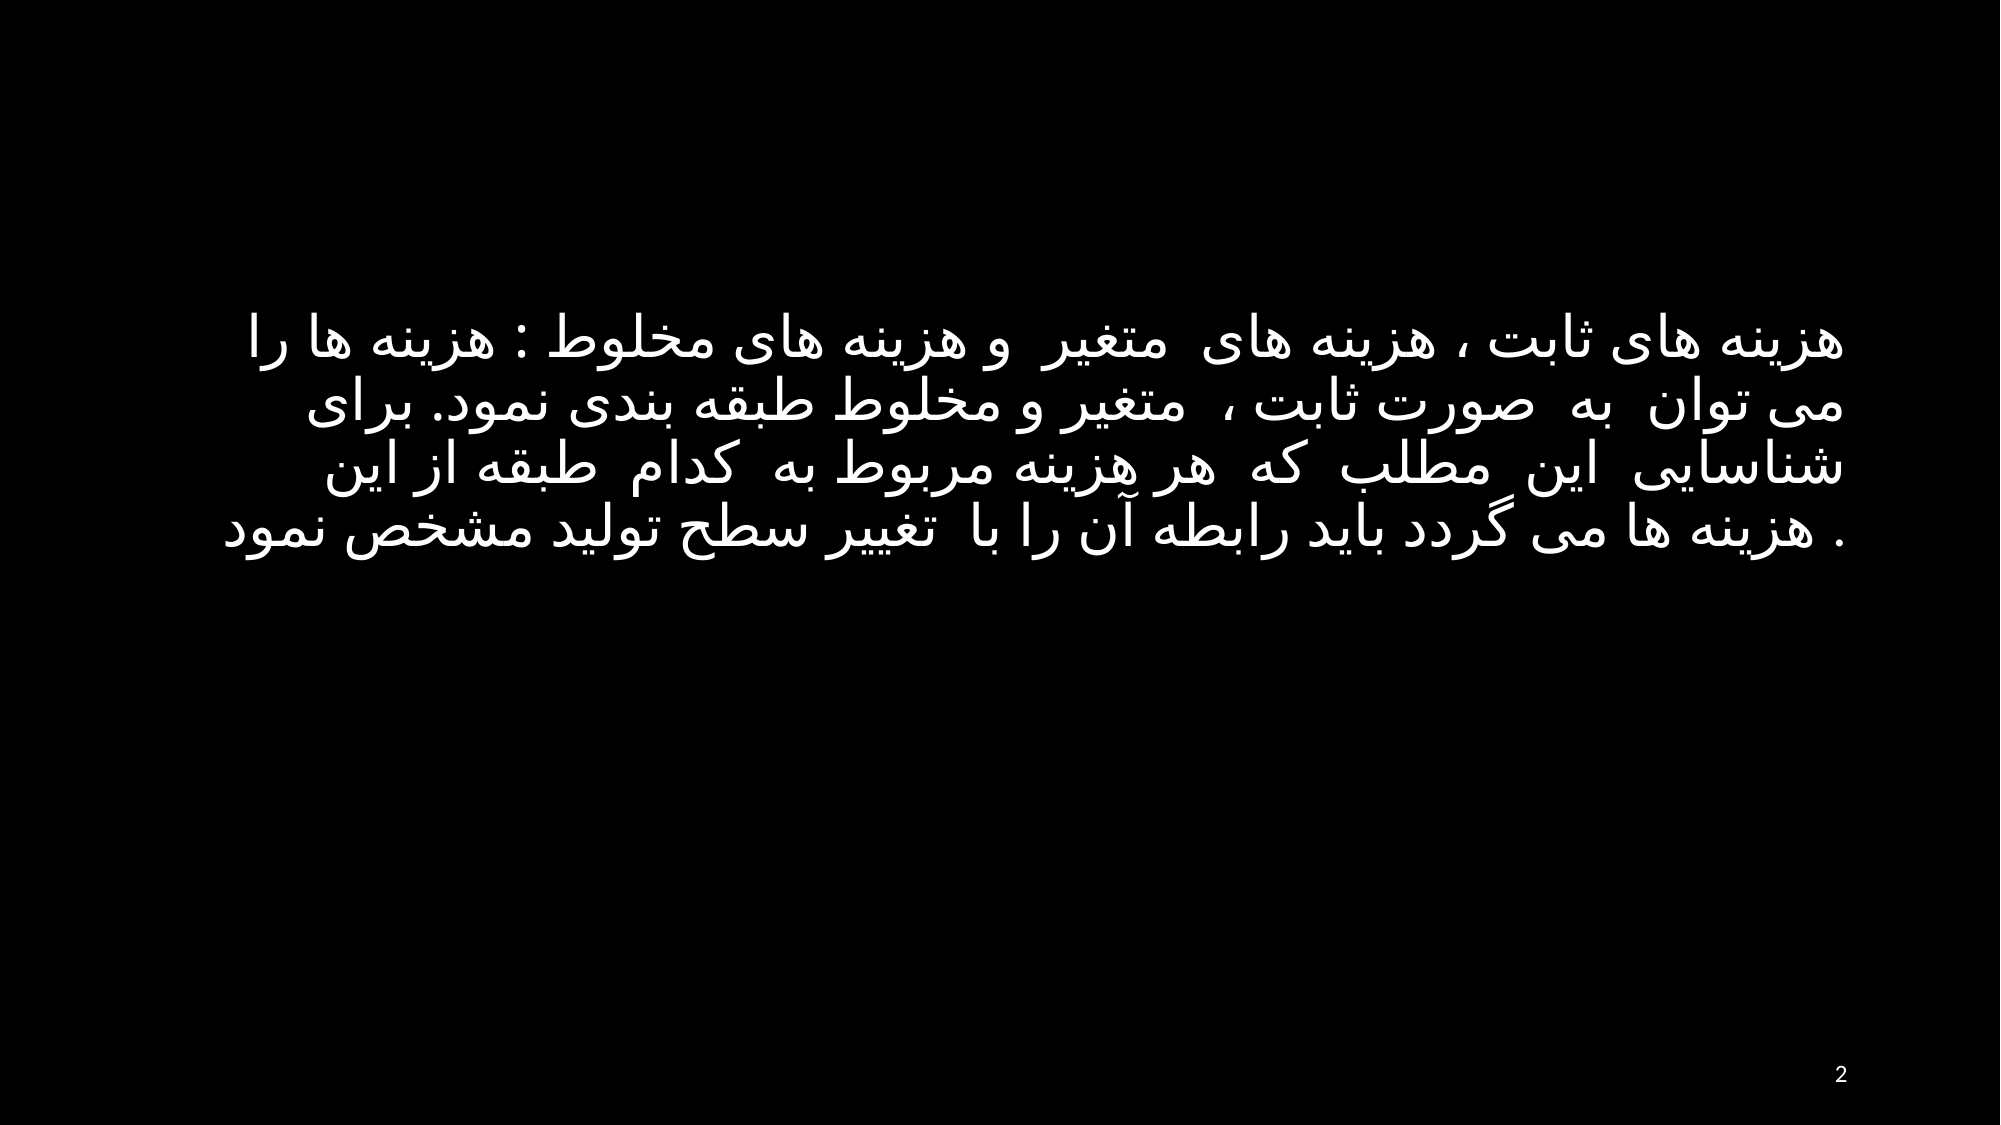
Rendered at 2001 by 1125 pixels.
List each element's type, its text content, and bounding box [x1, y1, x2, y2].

list هزینه های ثابت ، هزینه های متغیر و هزینه های مخلوط : هزینه ها را می توان به صورت ثابت ، متغیر و مخلوط طبقه بندی نمود. برای شناسایی این مطلب که هر هزینه مربوط به کدام طبقه از این هزینه ها می گردد باید رابطه آن را با تغییر سطح تولید مشخص نمود . [137, 299, 1863, 1014]
slide_number 2 [1412, 1042, 1863, 1103]
